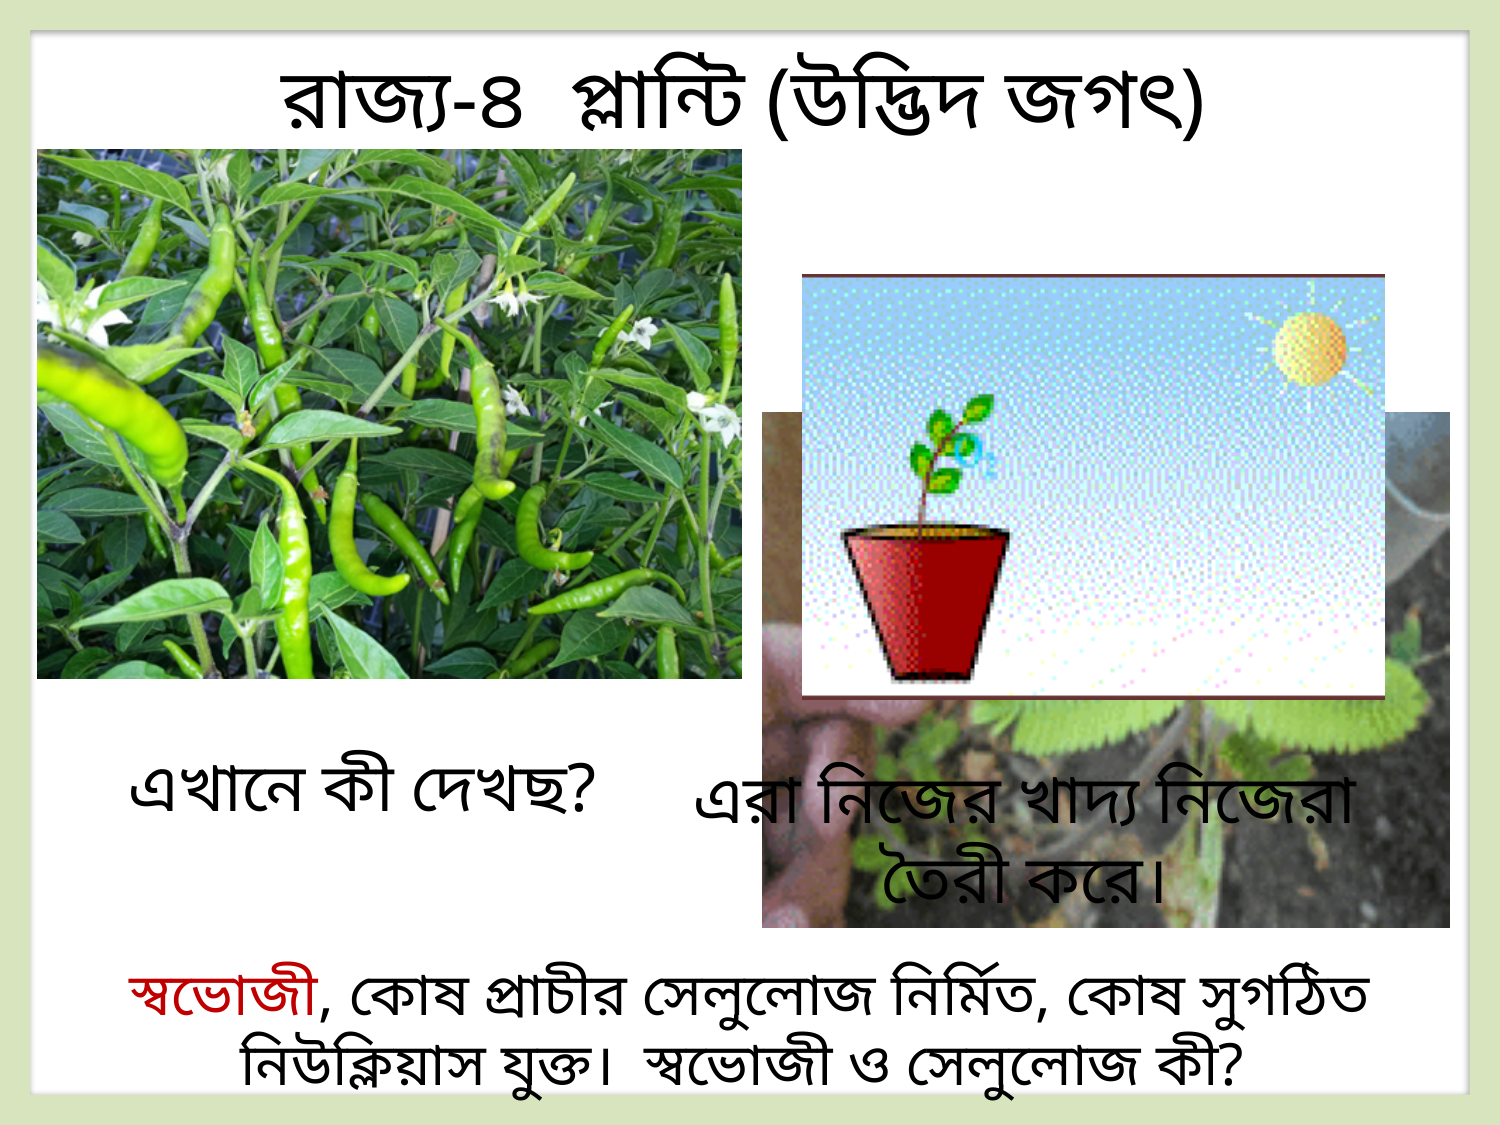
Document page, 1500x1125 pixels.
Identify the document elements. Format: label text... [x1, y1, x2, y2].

text_box রাজ্য-৪ প্লান্টি (উদ্ভিদ জগৎ) [62, 37, 1425, 153]
text_box এরা নিজের খাদ্য নিজেরা তৈরী করে। [624, 749, 757, 925]
text_box স্বভোজী, কোষ প্রাচীর সেলুলোজ নির্মিত, কোষ সুগঠিত নিউক্লিয়াস যুক্ত। স্বভোজী ও সেলুলোজ কী? [62, 949, 1438, 1105]
picture [762, 274, 1451, 929]
text_box এখানে কী দেখছ? [112, 737, 613, 833]
picture [37, 149, 742, 679]
text_box [0, 0, 1500, 1125]
